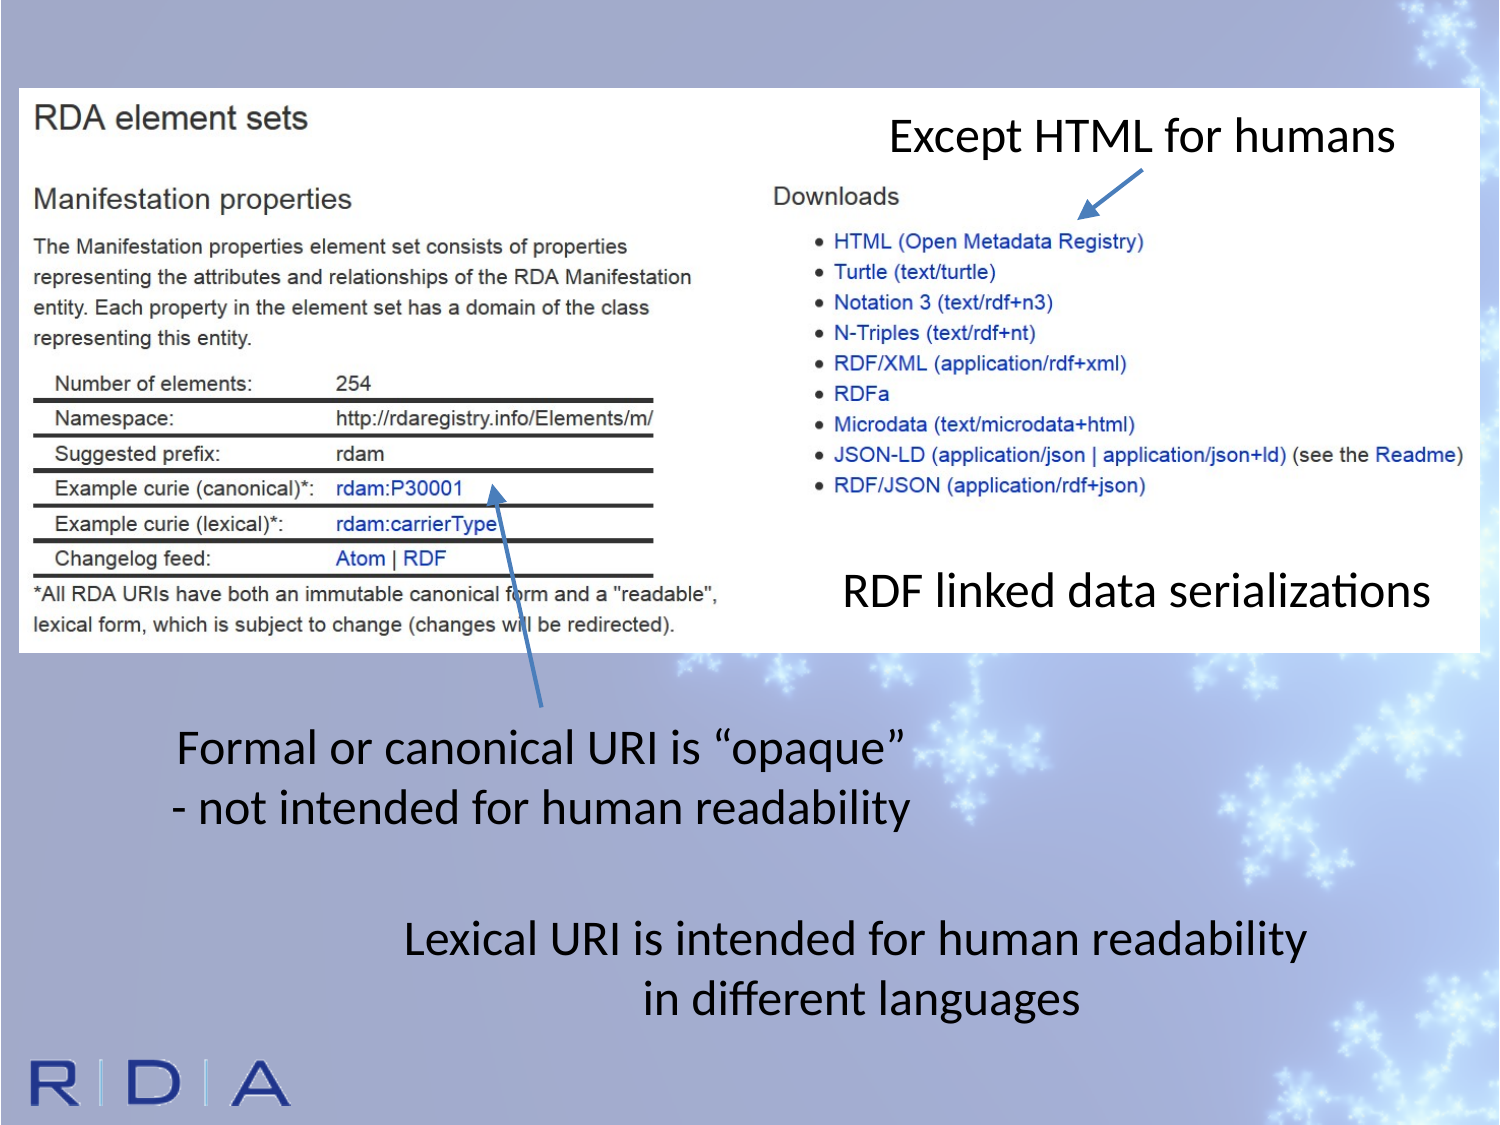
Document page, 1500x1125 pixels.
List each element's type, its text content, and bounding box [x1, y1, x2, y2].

text_box Formal or canonical URI is “opaque” - not intended for human readability [156, 707, 927, 843]
text_box Lexical URI is intended for human readability in different languages [389, 898, 1323, 1033]
picture [1, 0, 1499, 1125]
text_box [1076, 170, 1143, 221]
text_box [491, 483, 542, 708]
